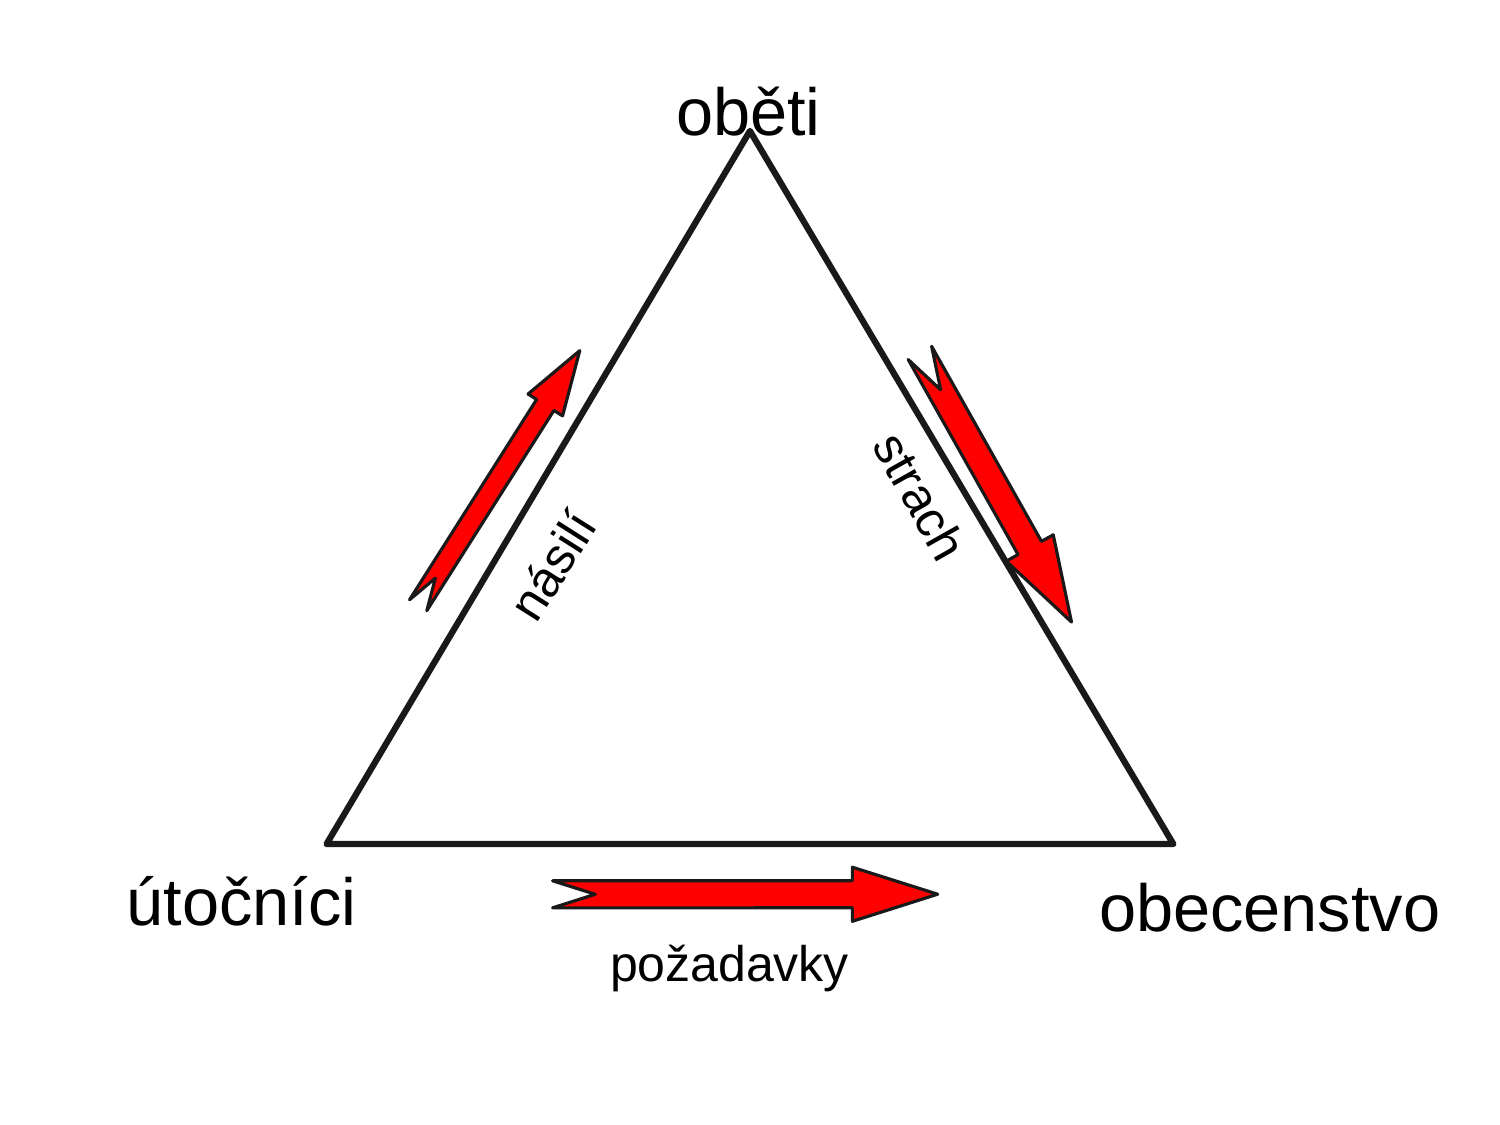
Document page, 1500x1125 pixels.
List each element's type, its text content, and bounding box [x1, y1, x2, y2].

text_box násilí [409, 350, 580, 611]
text_box útočníci [104, 844, 379, 965]
text_box [326, 131, 1174, 845]
text_box požadavky [552, 867, 938, 922]
text_box oběti [651, 53, 846, 131]
text_box strach [908, 346, 1072, 623]
text_box obecenstvo [1067, 850, 1473, 971]
